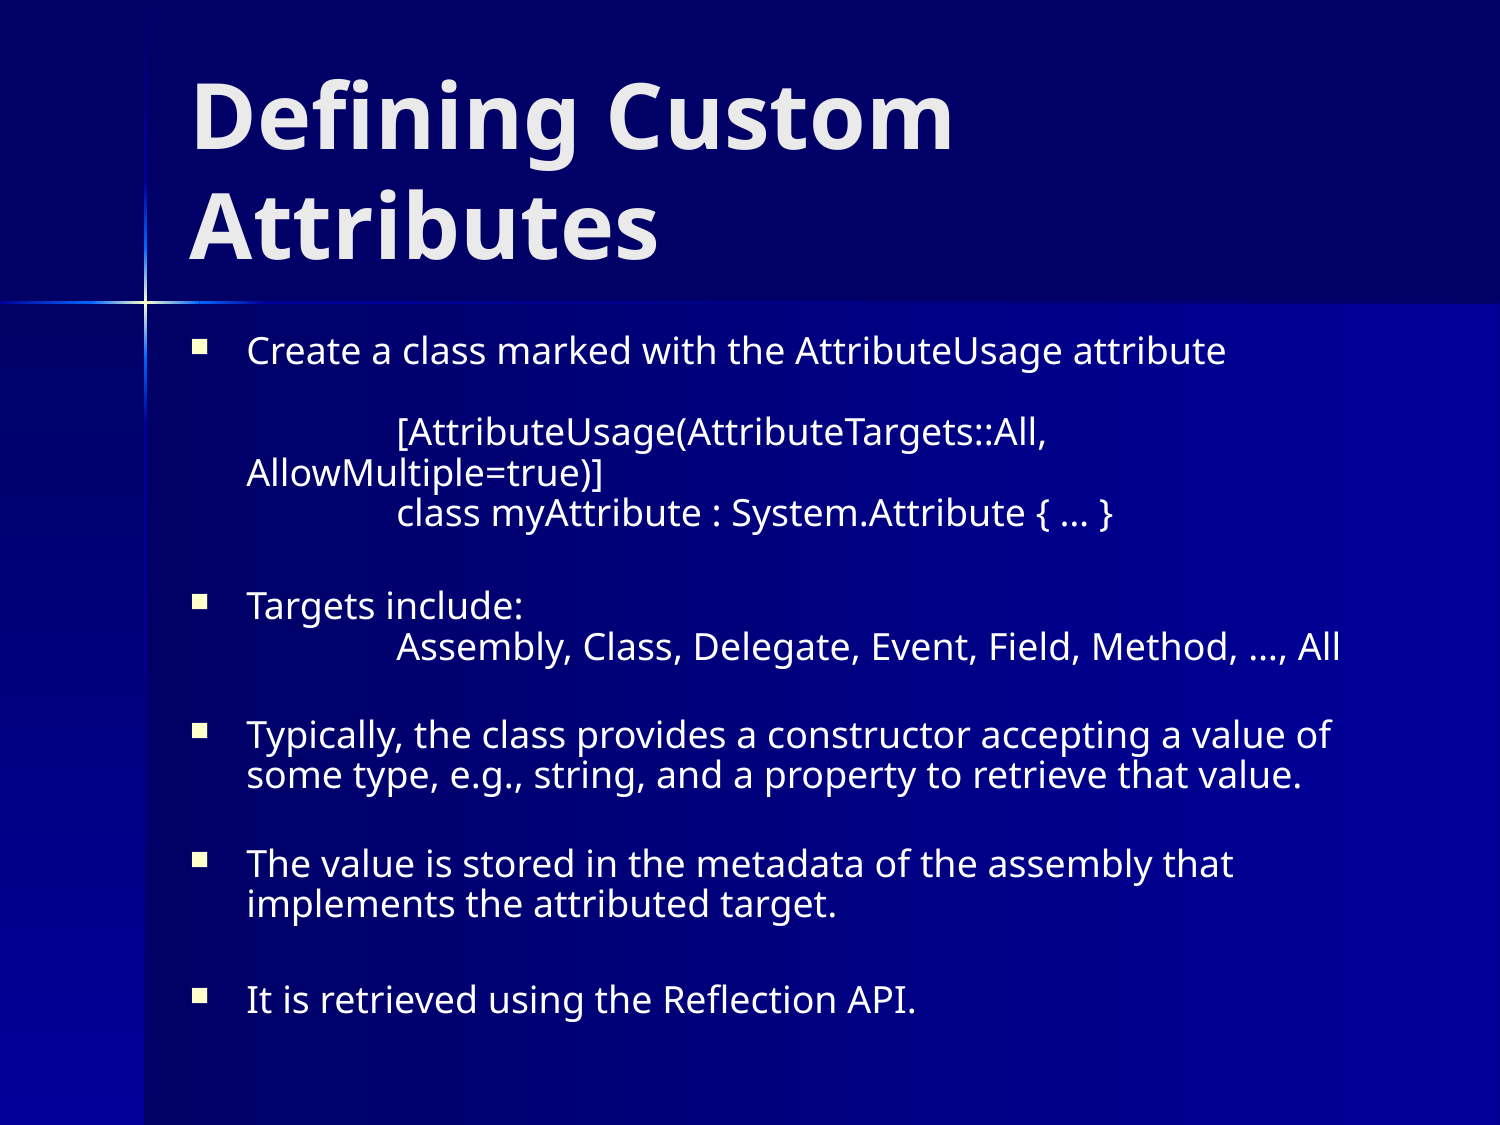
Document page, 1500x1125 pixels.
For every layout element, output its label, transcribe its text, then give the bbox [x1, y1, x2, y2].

list Create a class marked with the AttributeUsage attribute [AttributeUsage(AttributeTargets::All, AllowMultiple=true)] class myAttribute : System.Attribute { … } Targets include: Assembly, Class, Delegate, Event, Field, Method, …, All Typically, the class provides a constructor accepting a value of some type, e.g., string, and a property to retrieve that value. The value is stored in the metadata of the assembly that implements the attributed target. It is retrieved using the Reflection API. [174, 324, 1413, 1001]
title Defining Custom Attributes [174, 49, 1413, 286]
